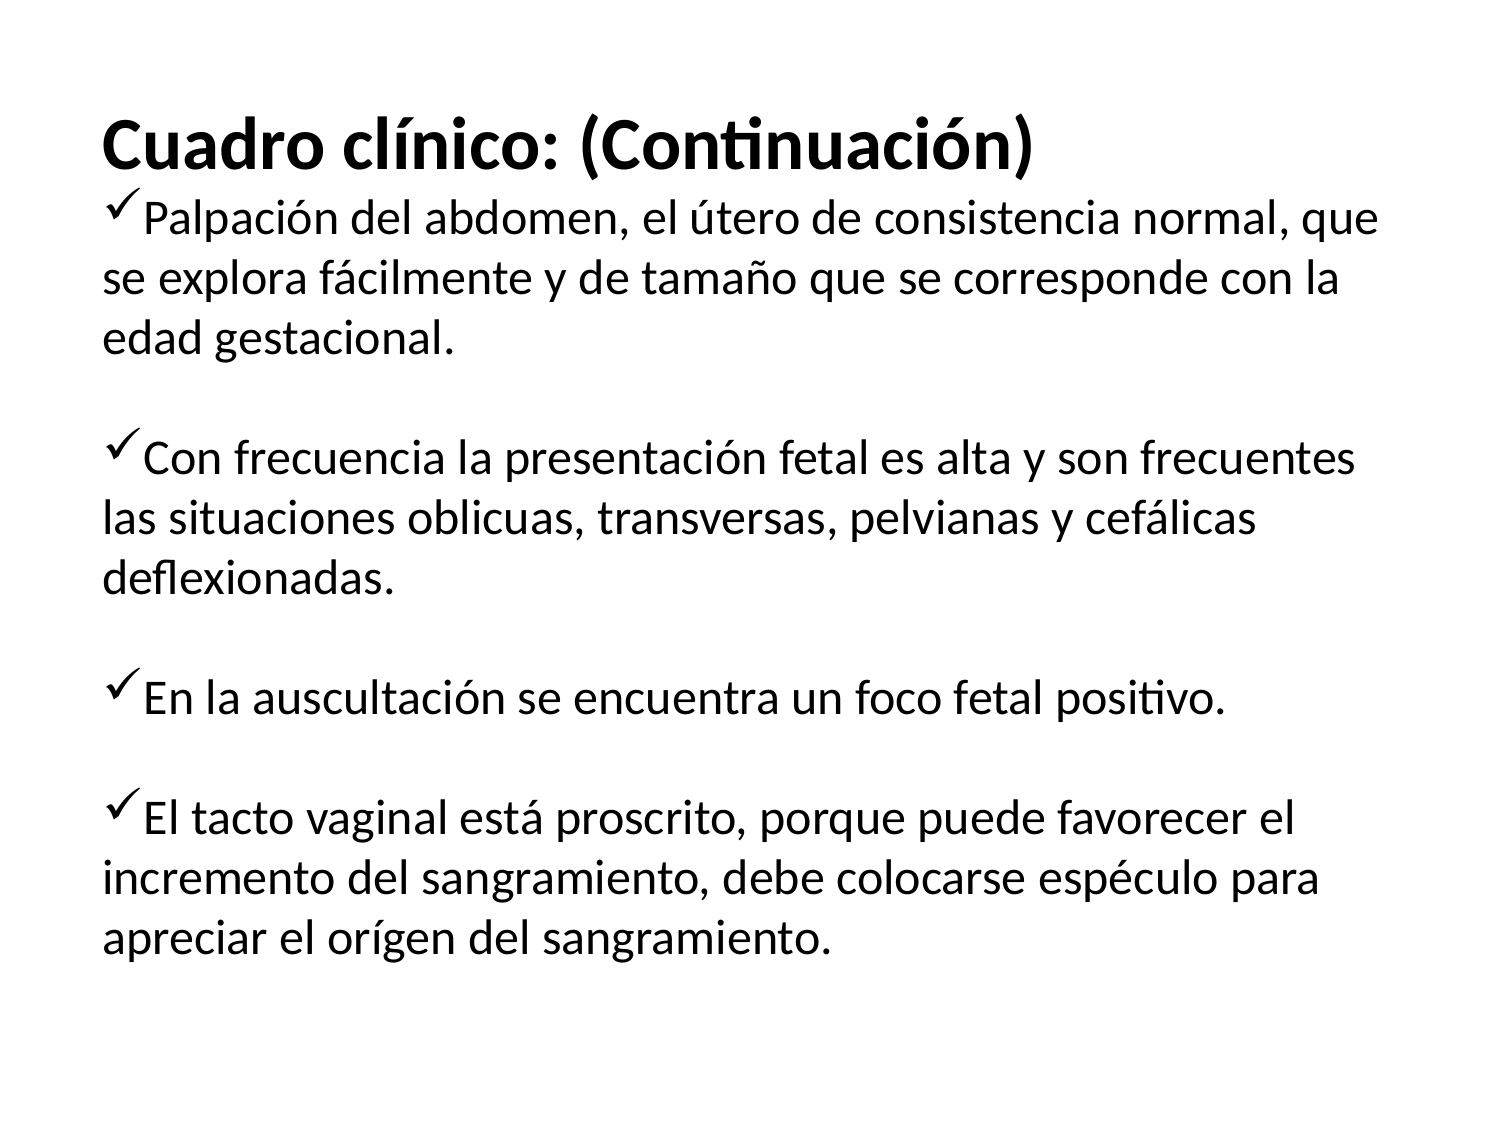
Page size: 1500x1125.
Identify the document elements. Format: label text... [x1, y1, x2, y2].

text_box Cuadro clínico: (Continuación) Palpación del abdomen, el útero de consistencia normal, que se explora fácilmente y de tamaño que se corresponde con la edad gestacional. Con frecuencia la presentación fetal es alta y son frecuentes las situaciones oblicuas, transversas, pelvianas y cefálicas deflexionadas. En la auscultación se encuentra un foco fetal positivo. El tacto vaginal está proscrito, porque puede favorecer el incremento del sangramiento, debe colocarse espéculo para apreciar el orígen del sangramiento. [87, 87, 1438, 973]
